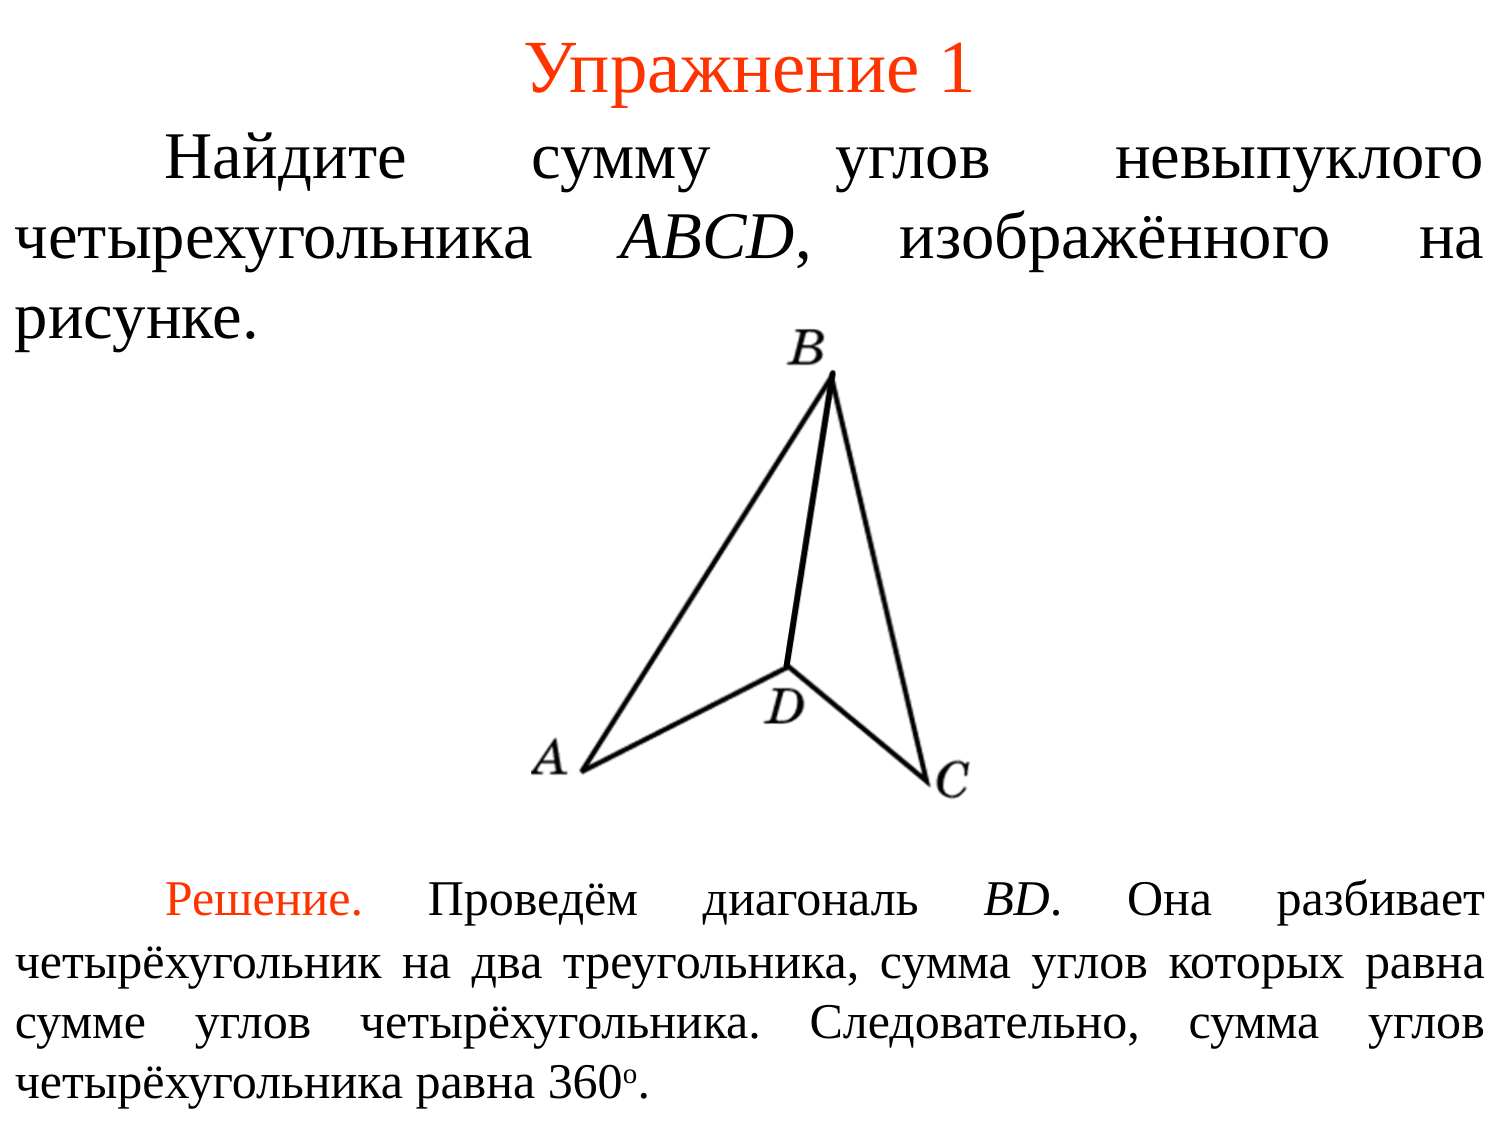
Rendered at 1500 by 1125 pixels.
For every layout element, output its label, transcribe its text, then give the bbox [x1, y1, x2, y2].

text_box Найдите сумму углов невыпуклого четырехугольника ABCD, изображённого на рисунке. [0, 104, 1500, 360]
title Упражнение 1 [112, 24, 1388, 100]
picture [514, 318, 987, 814]
text_box Решение. Проведём диагональ BD. Она разбивает четырёхугольник на два треугольника, сумма углов которых равна сумме углов четырёхугольника. Следовательно, сумма углов четырёхугольника равна 360о. [0, 841, 1500, 1117]
